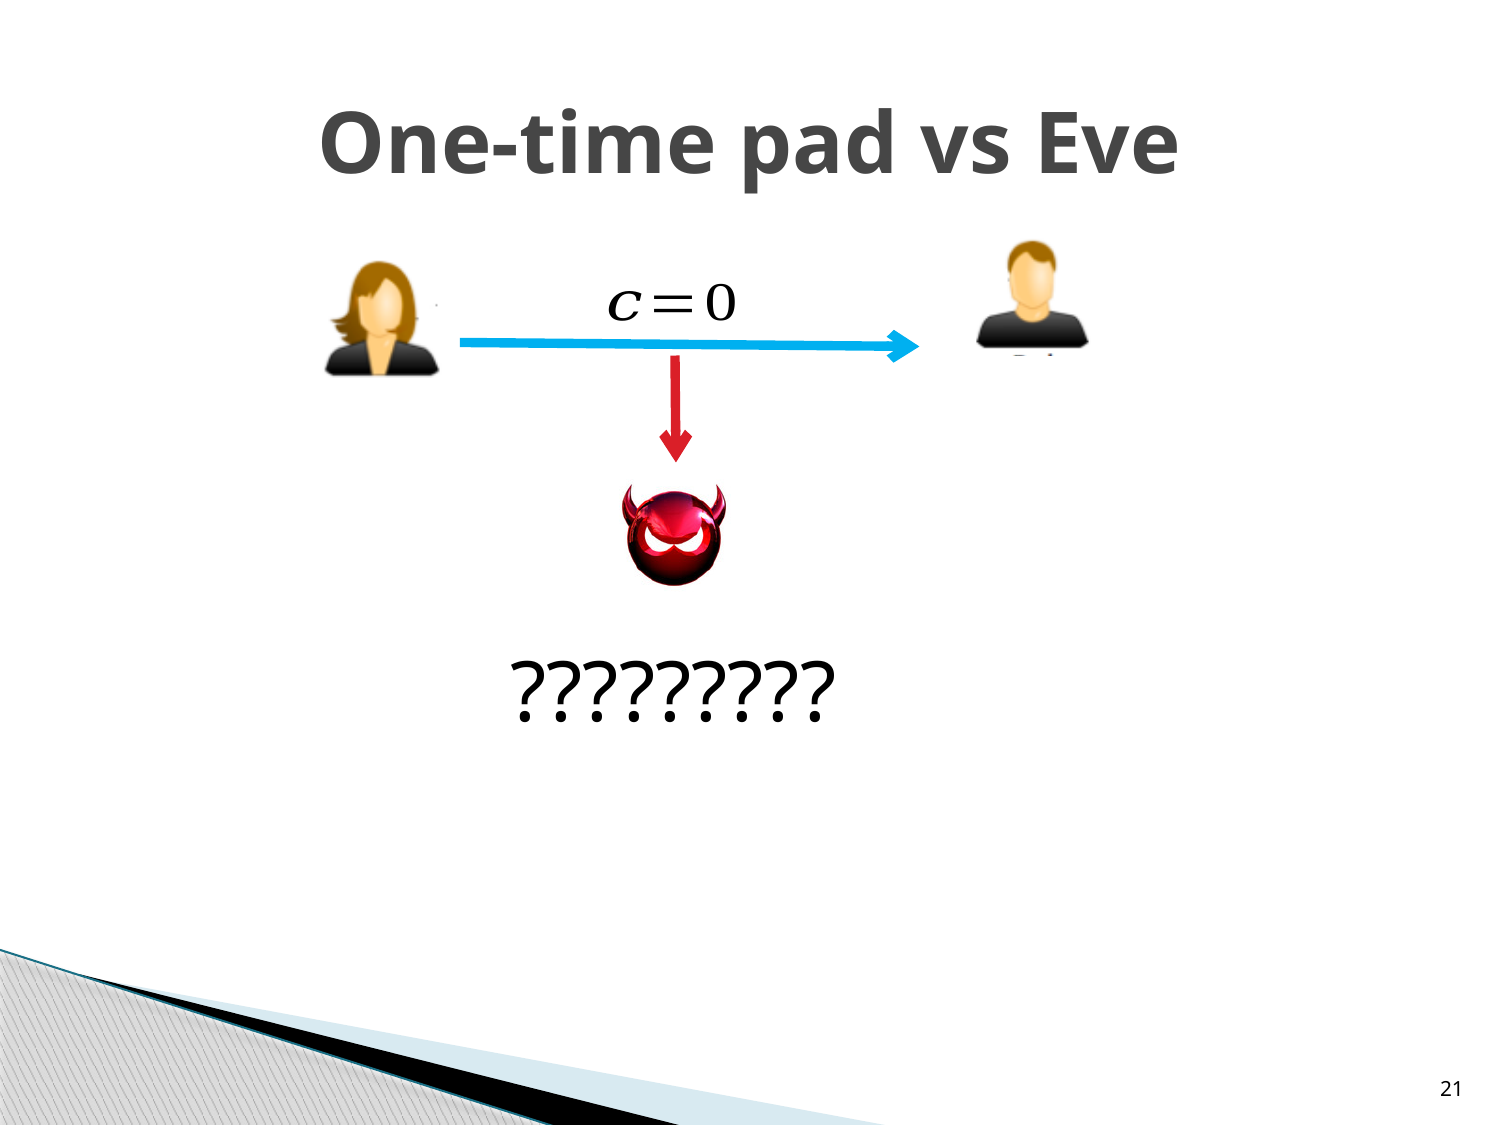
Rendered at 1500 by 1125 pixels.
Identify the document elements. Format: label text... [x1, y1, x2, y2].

picture [974, 236, 1100, 356]
picture [605, 465, 745, 605]
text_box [459, 342, 920, 347]
text_box [676, 285, 864, 342]
title One-time pad vs Eve [75, 45, 1425, 233]
picture [301, 254, 451, 381]
slide_number 21 [1418, 1051, 1479, 1112]
text_box ????????? [495, 630, 852, 790]
